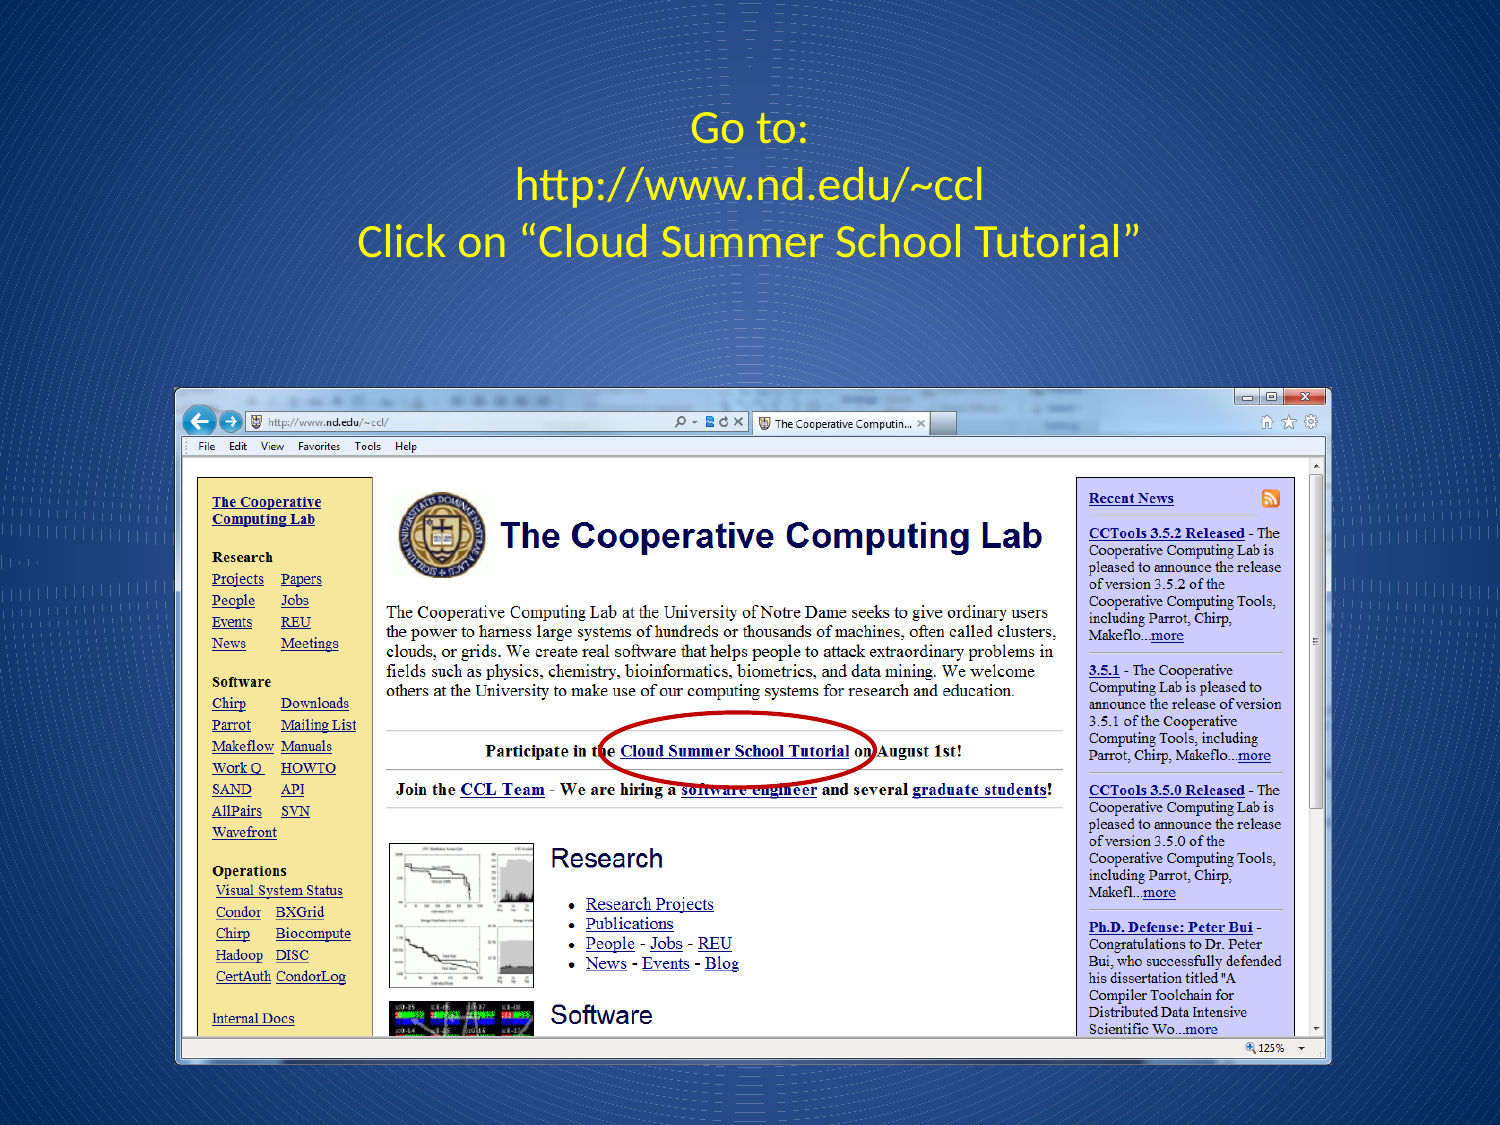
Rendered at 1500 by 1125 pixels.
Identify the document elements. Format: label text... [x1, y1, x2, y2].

picture [174, 387, 1332, 1066]
title Go to: http://www.nd.edu/~ccl Click on “Cloud Summer School Tutorial” [50, 87, 1450, 275]
